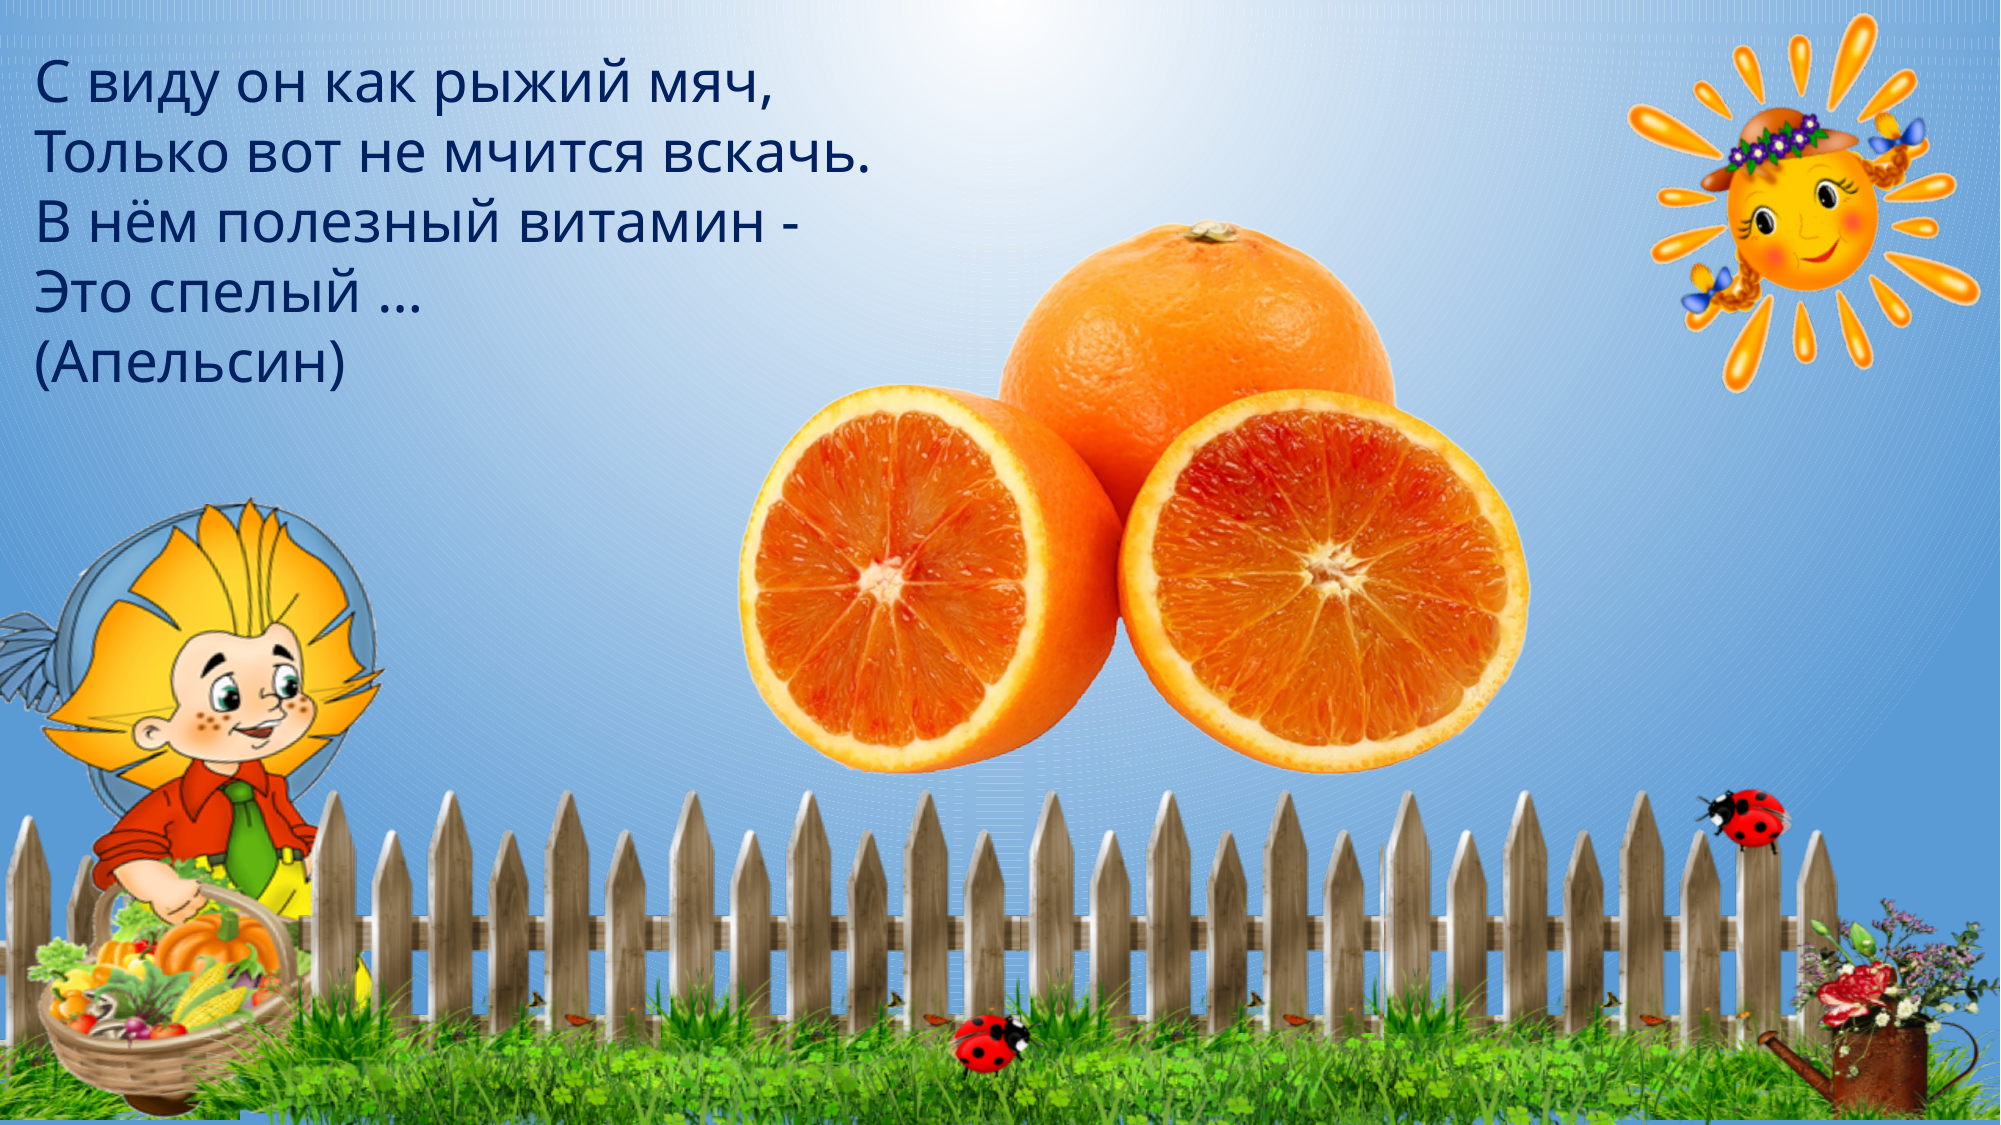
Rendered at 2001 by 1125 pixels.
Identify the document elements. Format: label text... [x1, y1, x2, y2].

text_box С виду он как рыжий мяч, Только вот не мчится вскачь. В нём полезный витамин - Это спелый … (Апельсин) [19, 36, 1020, 402]
picture [1593, 0, 2000, 426]
picture [0, 208, 2000, 1125]
